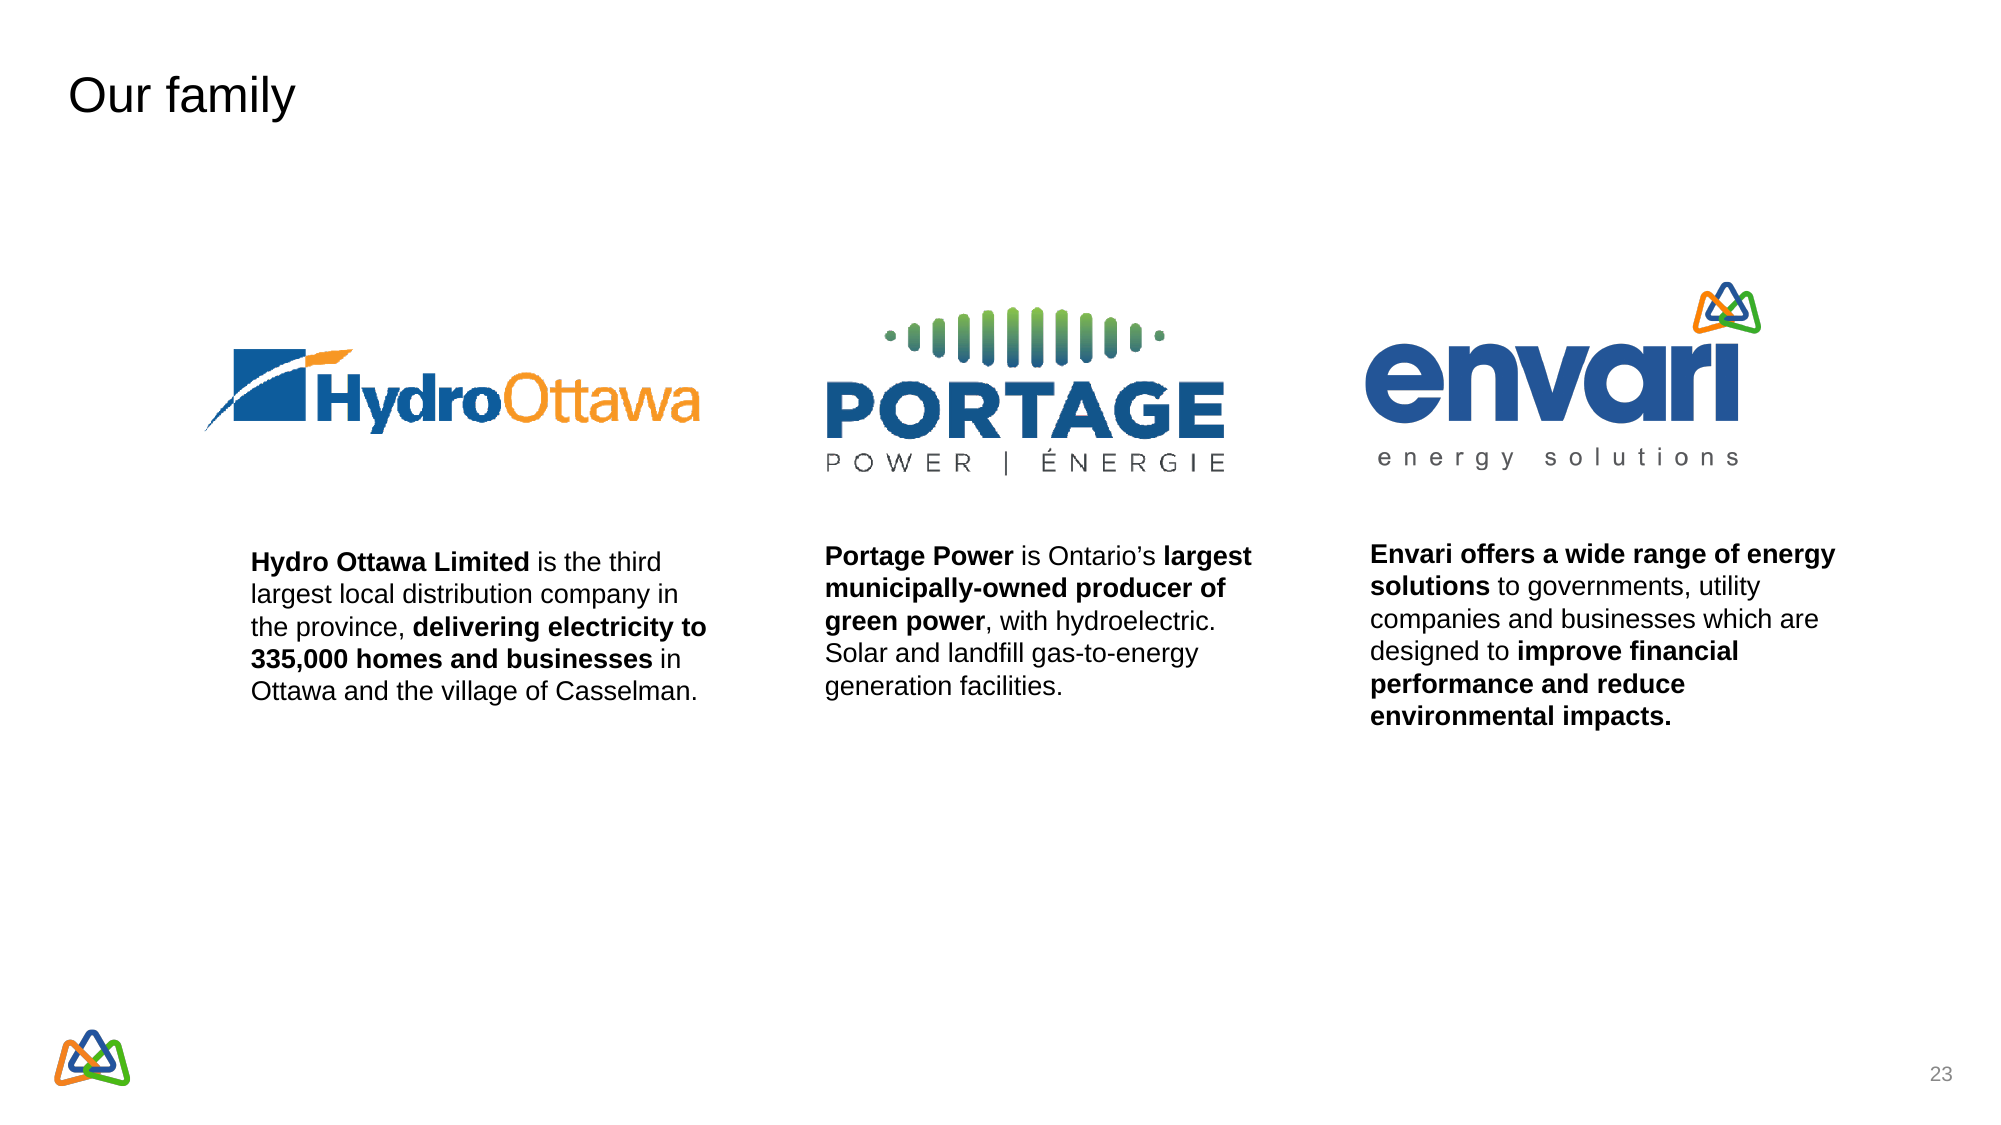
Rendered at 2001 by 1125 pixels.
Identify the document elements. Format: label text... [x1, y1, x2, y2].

picture [0, 54, 1868, 1125]
slide_number ‹#› [1517, 1042, 1968, 1103]
